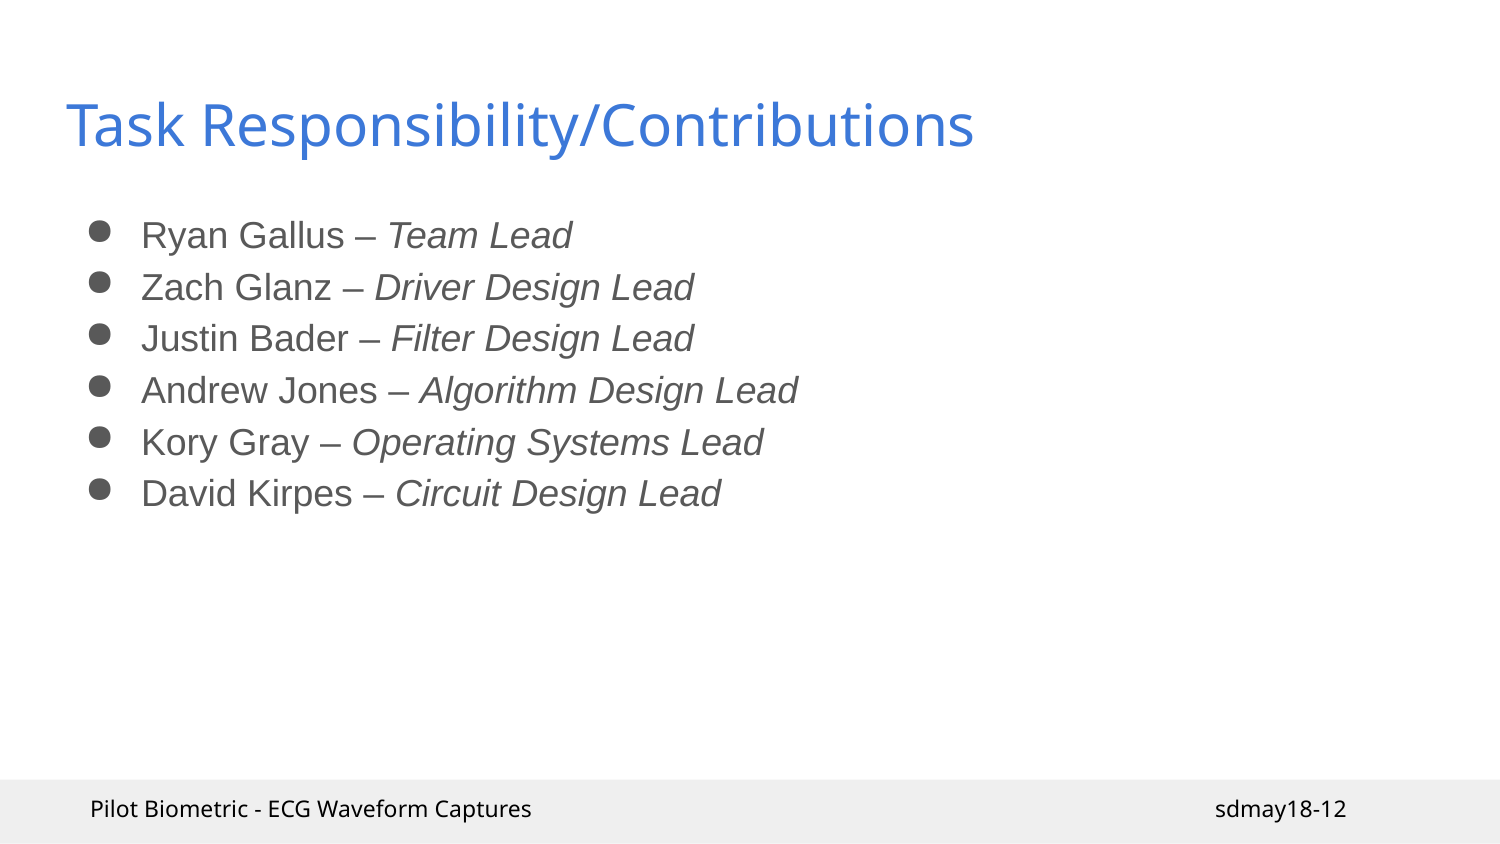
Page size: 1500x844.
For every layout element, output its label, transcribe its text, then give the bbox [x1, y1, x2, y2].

list Ryan Gallus – Team Lead Zach Glanz – Driver Design Lead Justin Bader – Filter Design Lead Andrew Jones – Algorithm Design Lead Kory Gray – Operating Systems Lead David Kirpes – Circuit Design Lead [51, 189, 1449, 750]
title Task Responsibility/Contributions [51, 72, 1449, 167]
text_box Pilot Biometric - ECG Waveform Captures sdmay18-12 [0, 779, 1500, 844]
